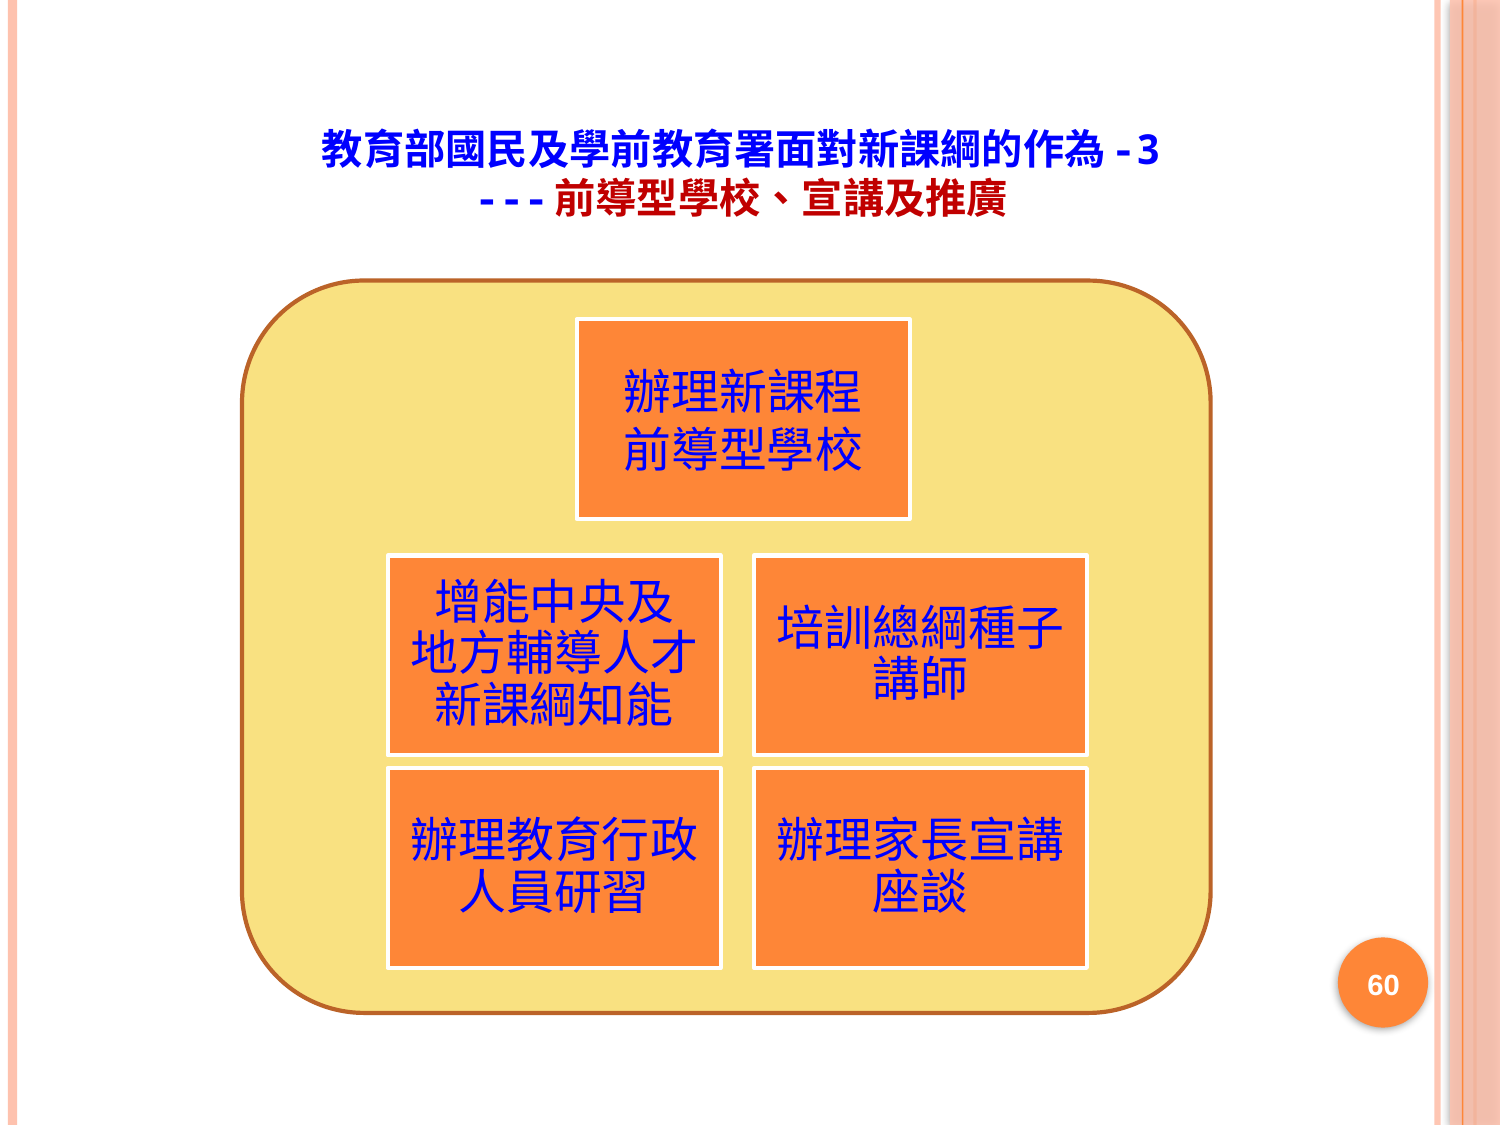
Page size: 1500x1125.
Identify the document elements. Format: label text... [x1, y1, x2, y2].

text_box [241, 316, 1243, 984]
slide_number 59 [1333, 940, 1434, 1026]
text_box [294, 994, 1158, 1016]
text_box [278, 278, 1175, 313]
title 教育部國民及學前教育署面對新課綱的作為-3 ---前導型學校、宣講及推廣 [38, 113, 1445, 268]
